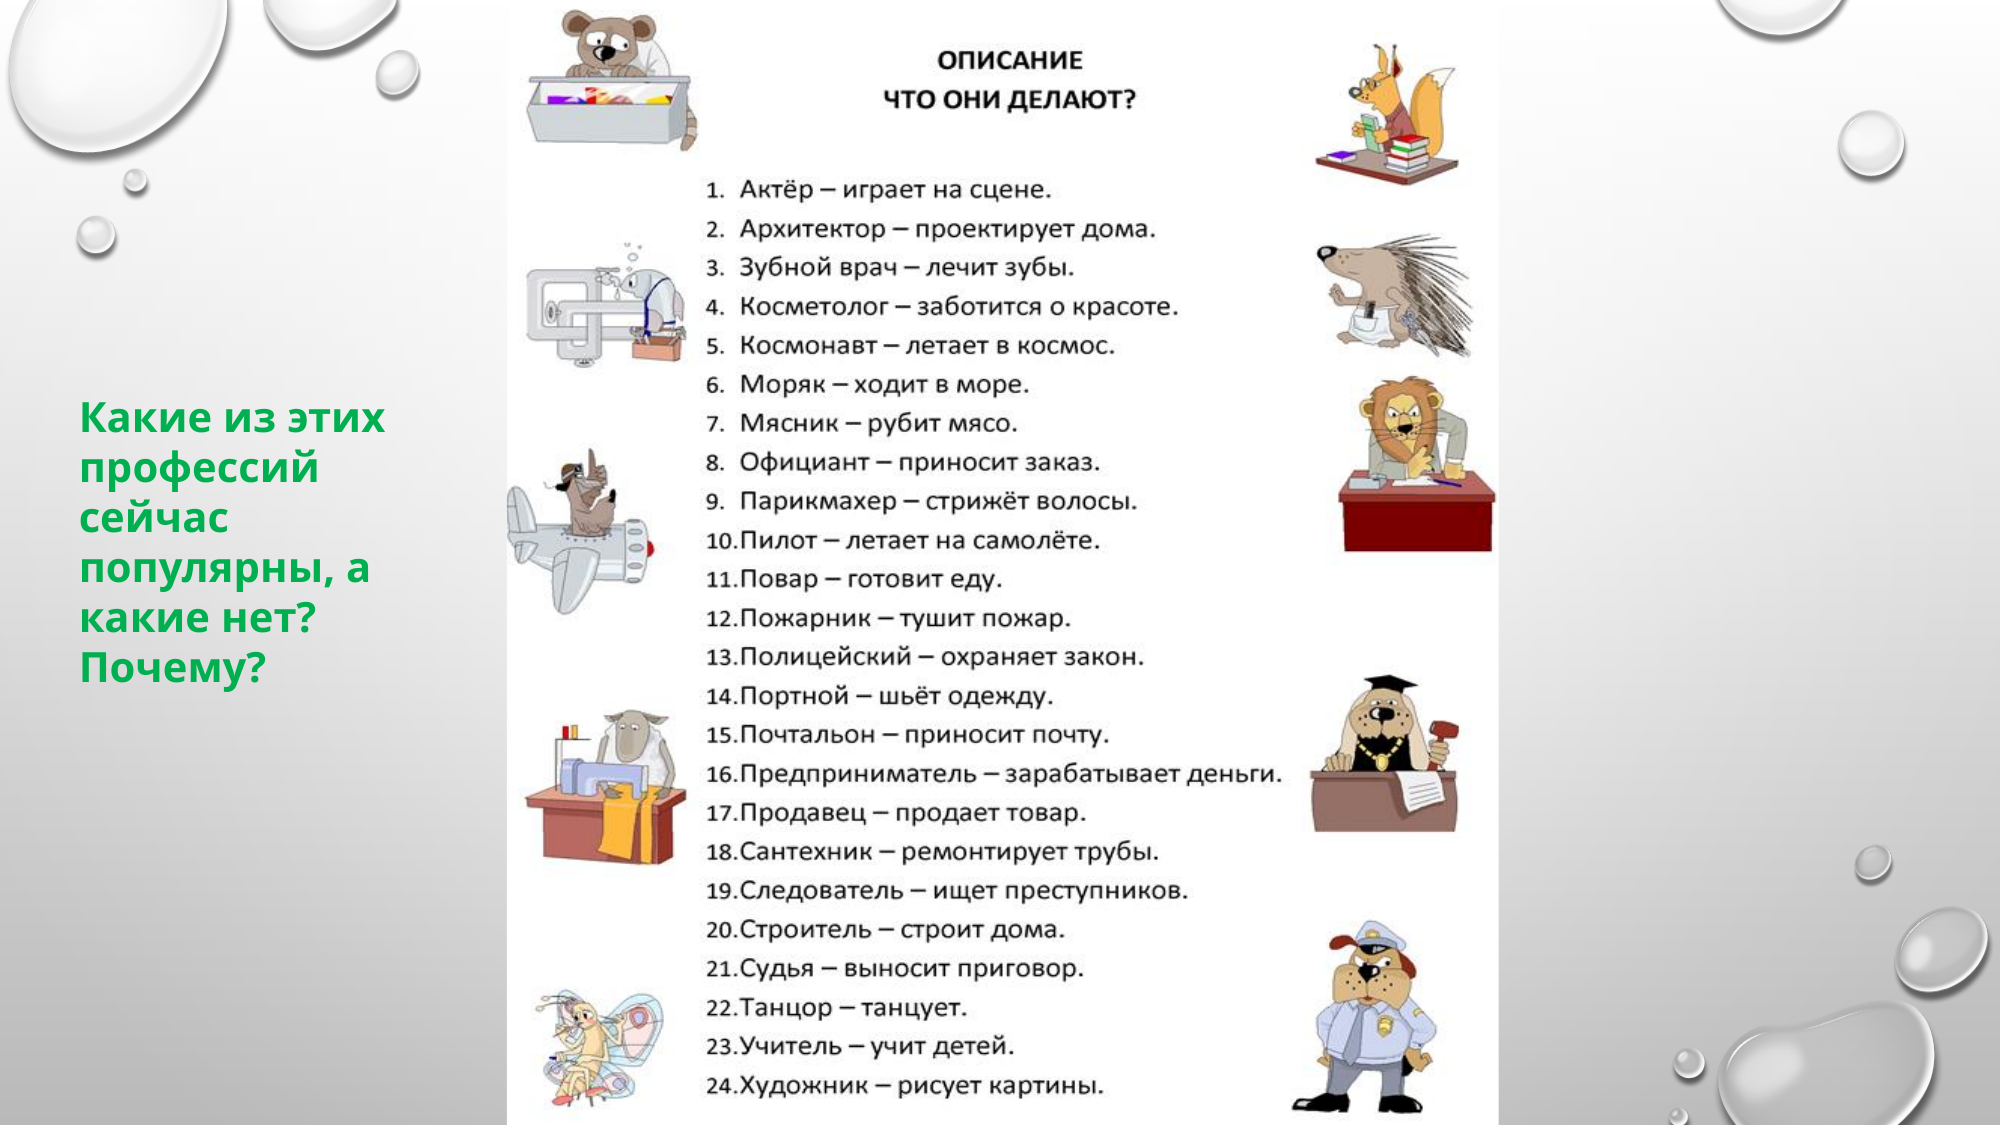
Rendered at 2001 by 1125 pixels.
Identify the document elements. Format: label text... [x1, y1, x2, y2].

text_box Какие из этих профессий сейчас популярны, а какие нет? Почему? [64, 382, 424, 698]
picture [0, 0, 2000, 1125]
